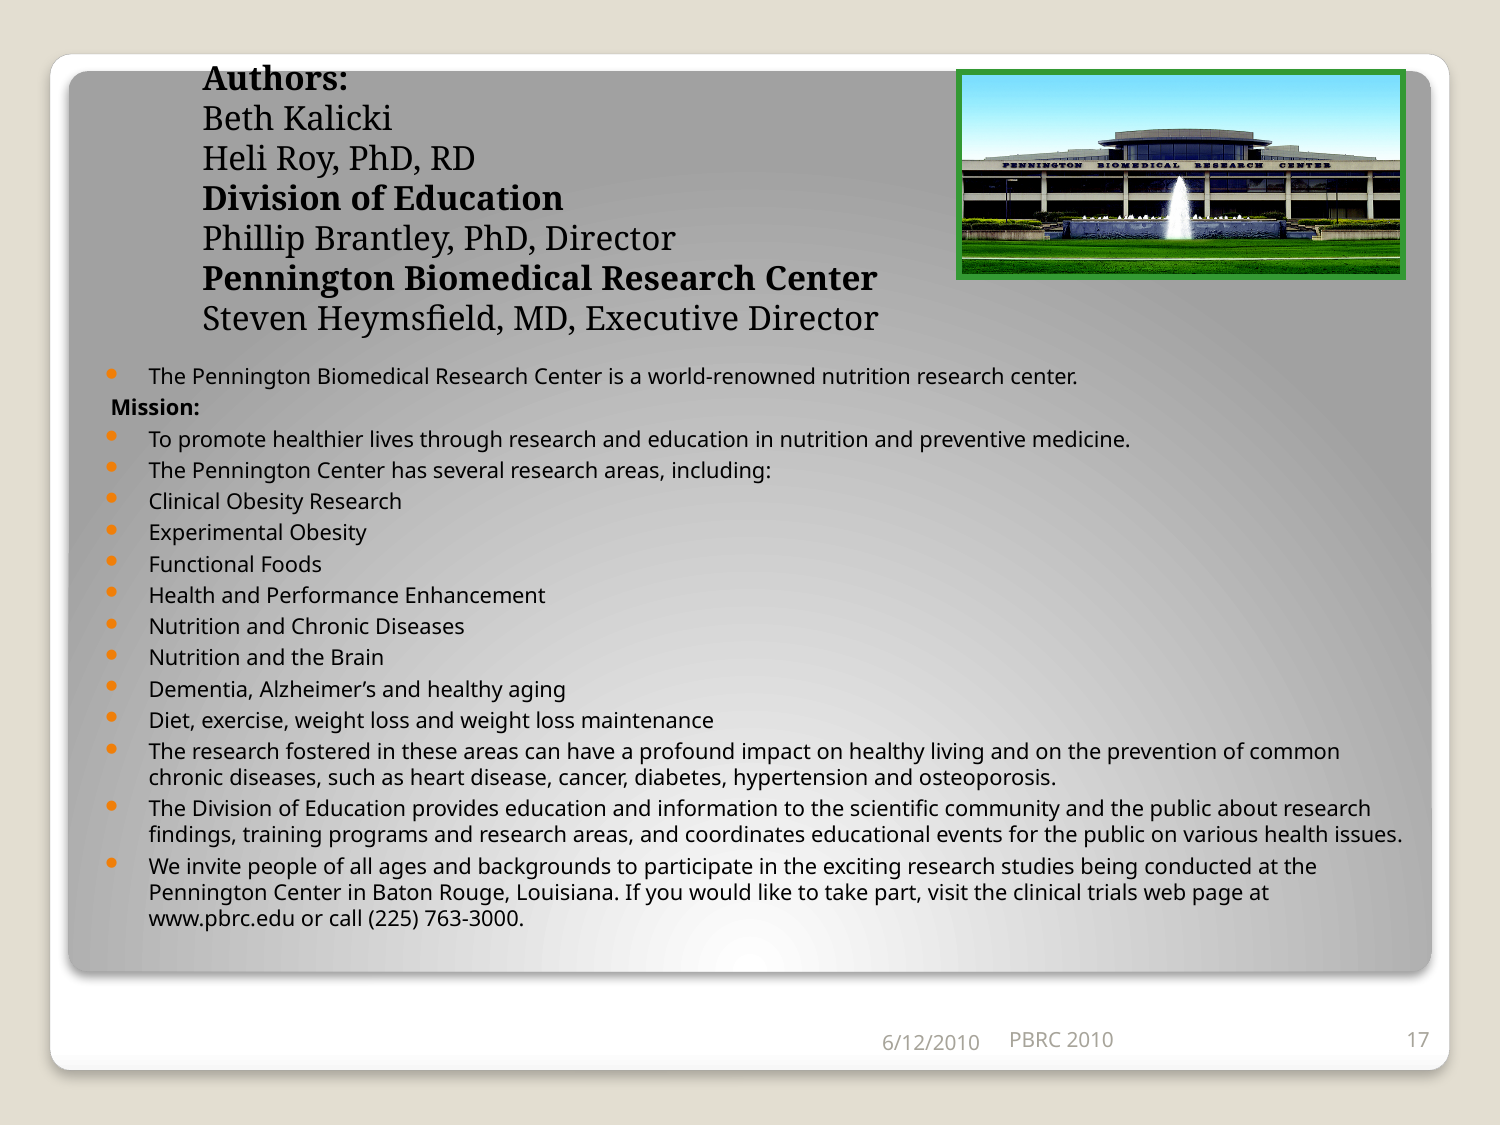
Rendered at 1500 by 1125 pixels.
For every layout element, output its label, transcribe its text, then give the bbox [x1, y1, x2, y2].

text_box Authors: Beth Kalicki Heli Roy, PhD, RD Division of Education Phillip Brantley, PhD, Director Pennington Biomedical Research Center Steven Heymsfield, MD, Executive Director [187, 49, 938, 345]
list The Pennington Biomedical Research Center is a world-renowned nutrition research center. Mission: To promote healthier lives through research and education in nutrition and preventive medicine. The Pennington Center has several research areas, including: Clinical Obesity Research Experimental Obesity Functional Foods Health and Performance Enhancement Nutrition and Chronic Diseases Nutrition and the Brain Dementia, Alzheimer’s and healthy aging Diet, exercise, weight loss and weight loss maintenance The research fostered in these areas can have a profound impact on healthy living and on the prevention of common chronic diseases, such as heart disease, cancer, diabetes, hypertension and osteoporosis. The Division of Education provides education and information to the scientific community and the public about research findings, training programs and research areas, and coordinates educational events for the public on various health issues. We invite people of all ages and backgrounds to participate in the exciting research studies being conducted at the Pennington Center in Baton Rouge, Louisiana. If you would like to take part, visit the clinical trials web page at www.pbrc.edu or call (225) 763-3000. [75, 347, 1425, 1068]
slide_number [619, 1002, 994, 1063]
slide_number 17 [1370, 1002, 1445, 1063]
picture [962, 74, 1401, 275]
footer PBRC 2010 [994, 1002, 1370, 1063]
